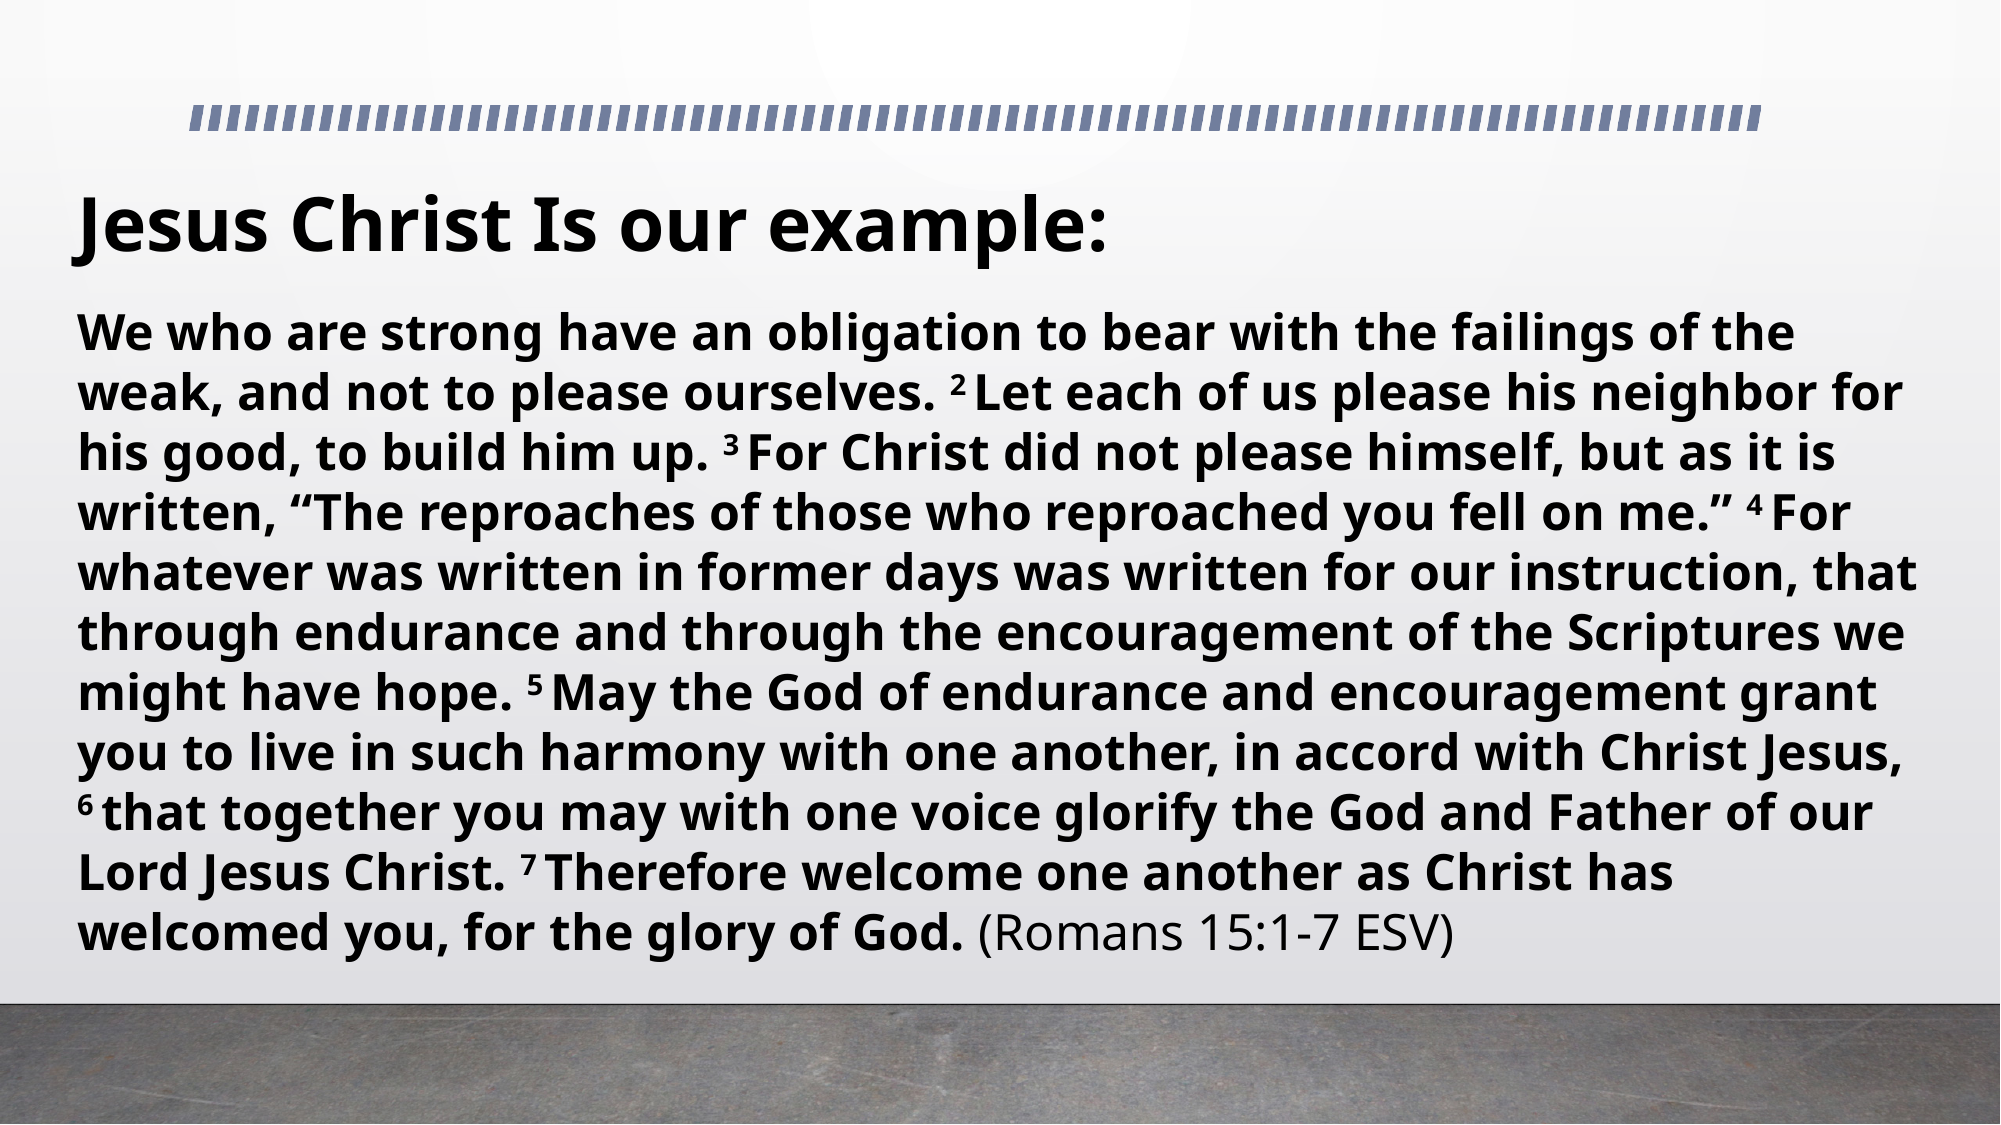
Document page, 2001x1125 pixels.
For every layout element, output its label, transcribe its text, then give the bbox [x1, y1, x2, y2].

text_box We who are strong have an obligation to bear with the failings of the weak, and not to please ourselves. 2 Let each of us please his neighbor for his good, to build him up. 3 For Christ did not please himself, but as it is written, “The reproaches of those who reproached you fell on me.” 4 For whatever was written in former days was written for our instruction, that through endurance and through the encouragement of the Scriptures we might have hope. 5 May the God of endurance and encouragement grant you to live in such harmony with one another, in accord with Christ Jesus, 6 that together you may with one voice glorify the God and Father of our Lord Jesus Christ. 7 Therefore welcome one another as Christ has welcomed you, for the glory of God. (Romans 15:1-7 ESV) [62, 293, 1941, 1013]
picture [0, 1004, 2000, 1124]
title Jesus Christ Is our example: [62, 179, 1662, 293]
